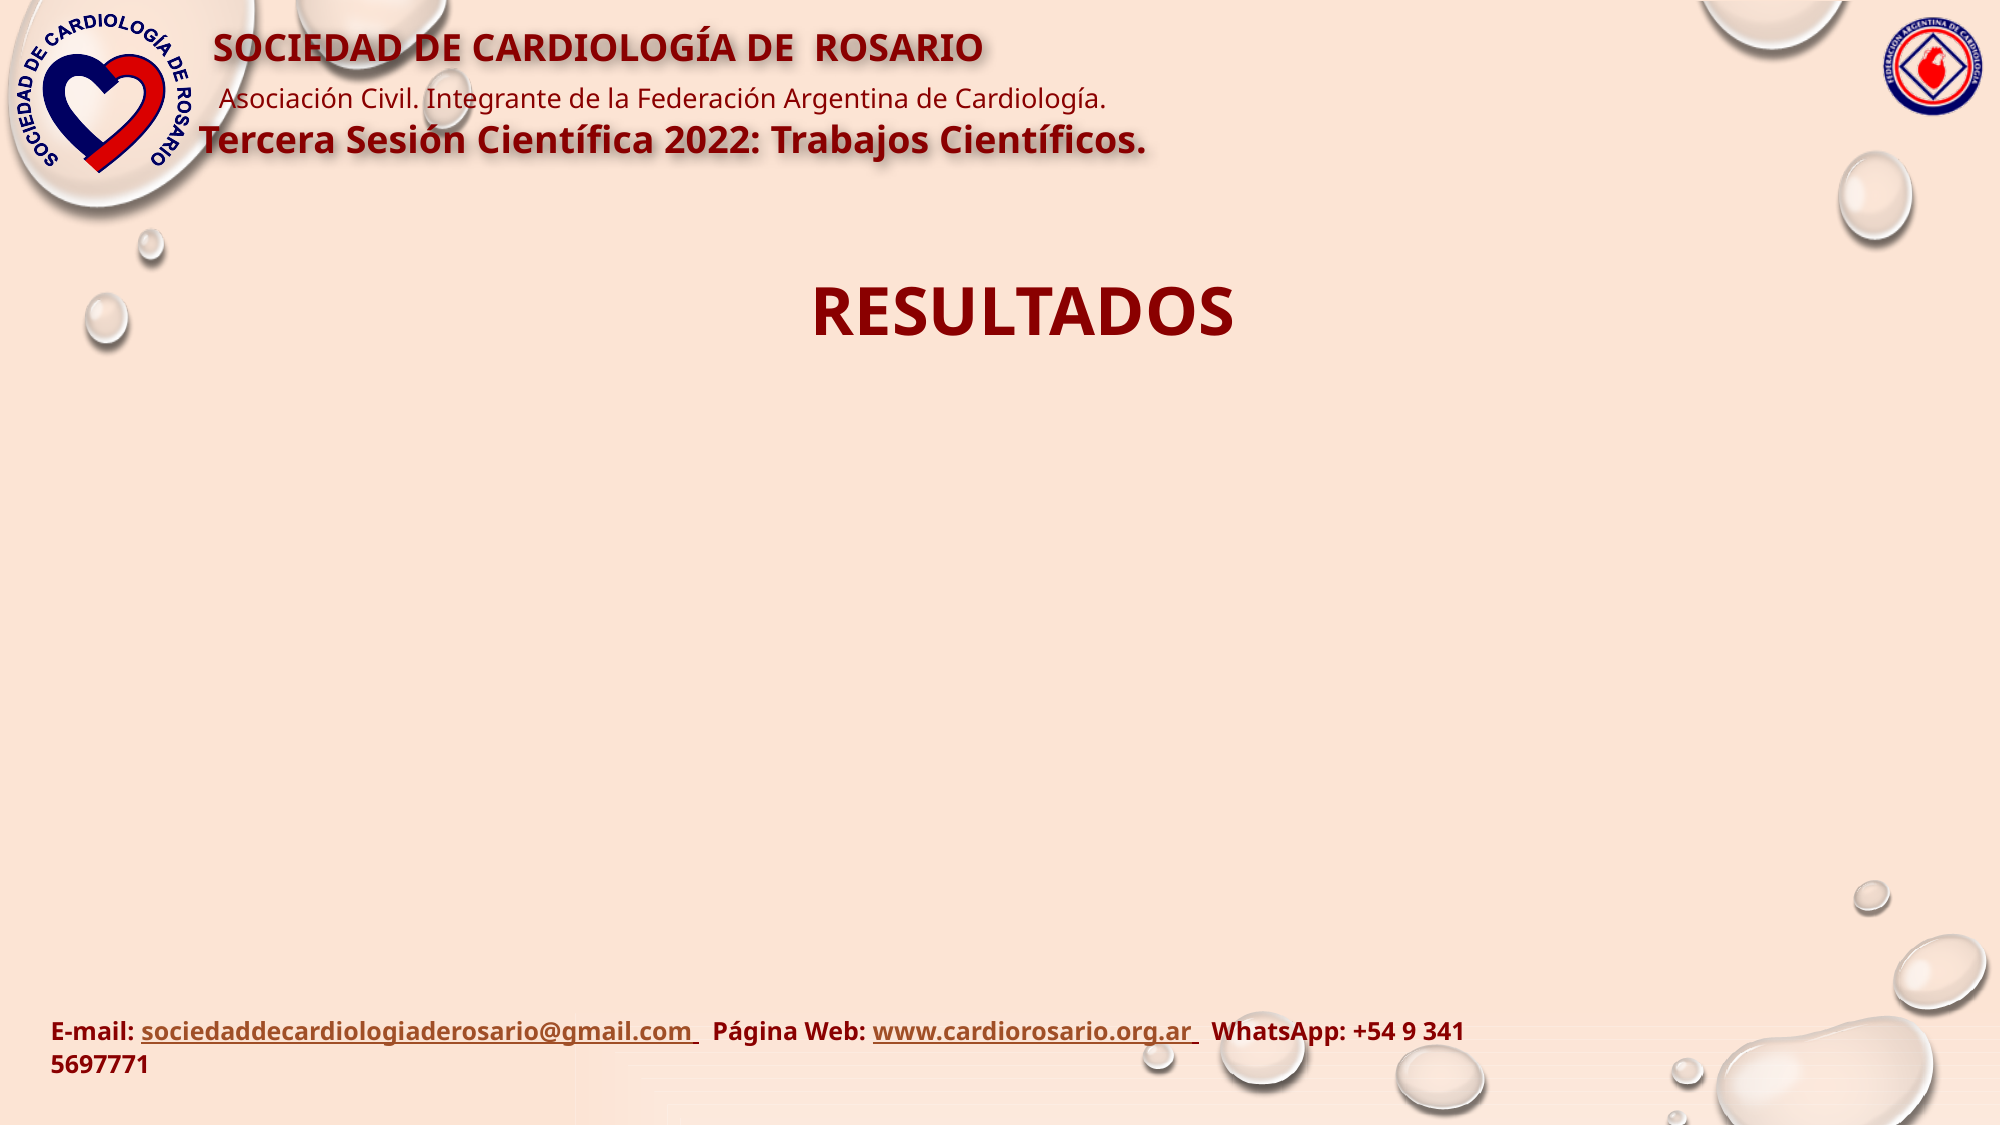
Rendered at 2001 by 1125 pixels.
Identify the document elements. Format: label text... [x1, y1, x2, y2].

picture [0, 0, 971, 679]
picture [0, 713, 1999, 1125]
picture [1258, 1, 1986, 680]
title Resultados [196, 207, 1851, 421]
footer E-mail: sociedaddecardiologiaderosario@gmail.com Página Web: www.cardiorosario.org.ar WhatsApp: +54 9 341 5697771 [35, 1032, 1535, 1092]
picture [962, 39, 971, 57]
